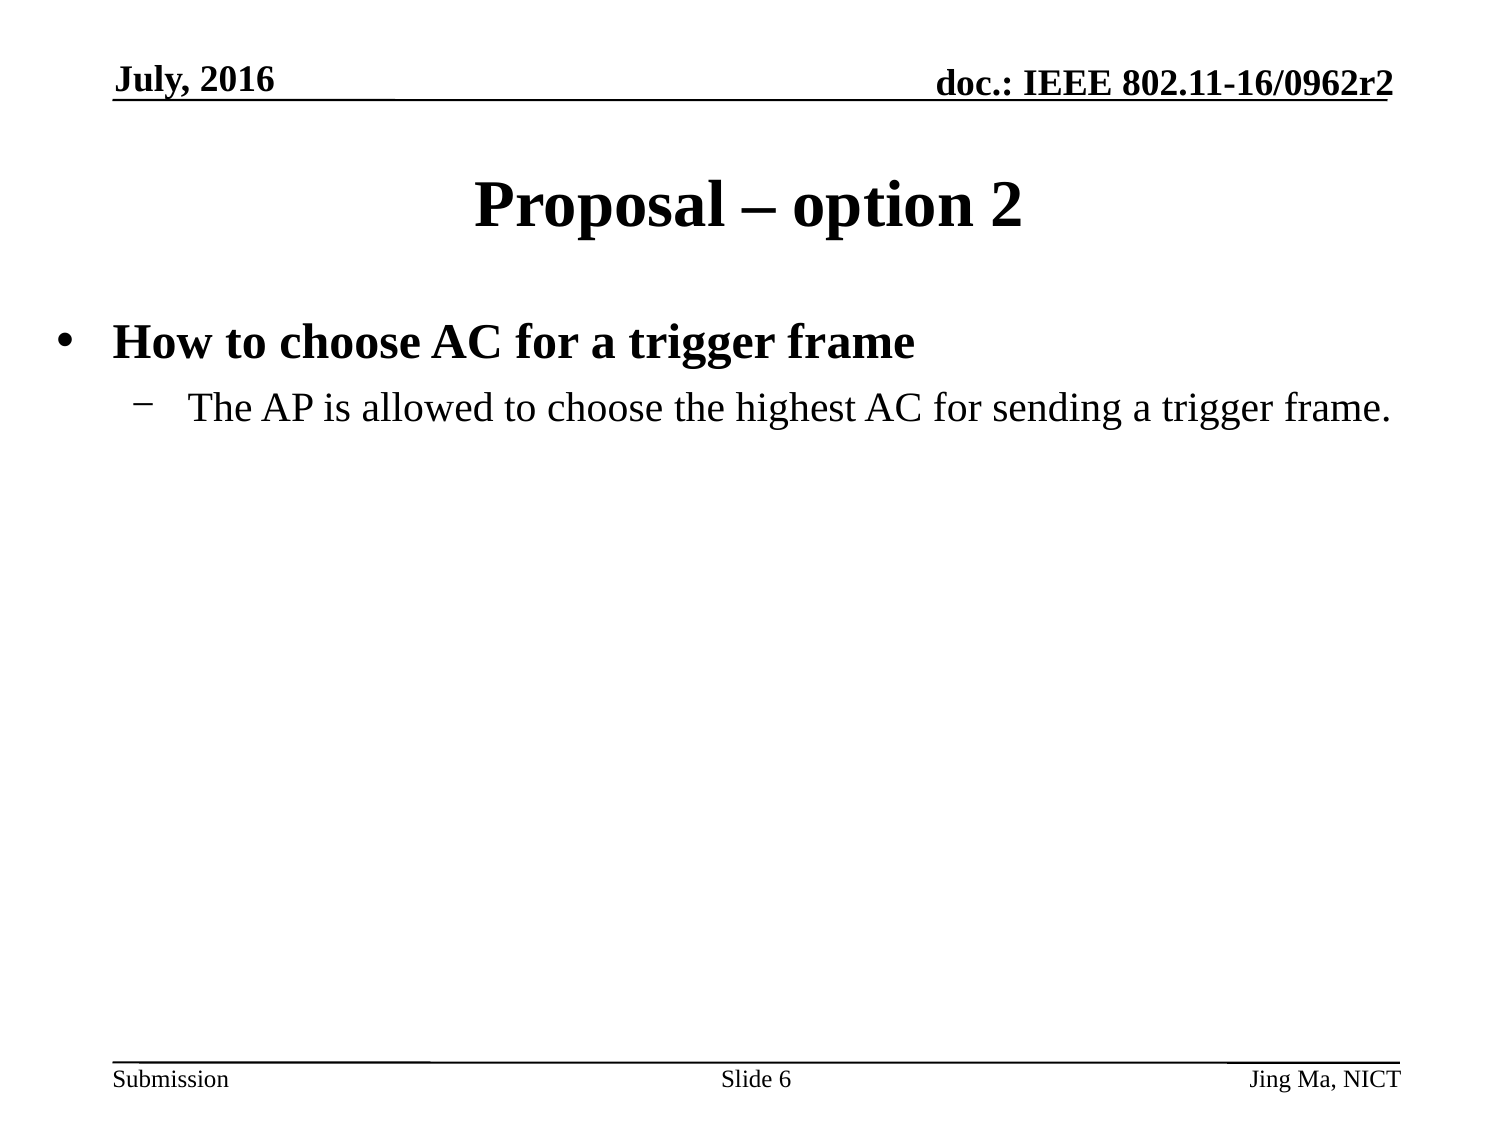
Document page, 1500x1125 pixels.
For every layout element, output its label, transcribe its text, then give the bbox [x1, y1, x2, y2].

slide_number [114, 54, 493, 100]
slide_number Slide 6 [712, 1061, 800, 1123]
footer Jing Ma, NICT [1081, 1061, 1402, 1093]
list How to choose AC for a trigger frame The AP is allowed to choose the highest AC for sending a trigger frame. [41, 301, 1500, 941]
title Proposal – option 2 [112, 112, 1388, 288]
